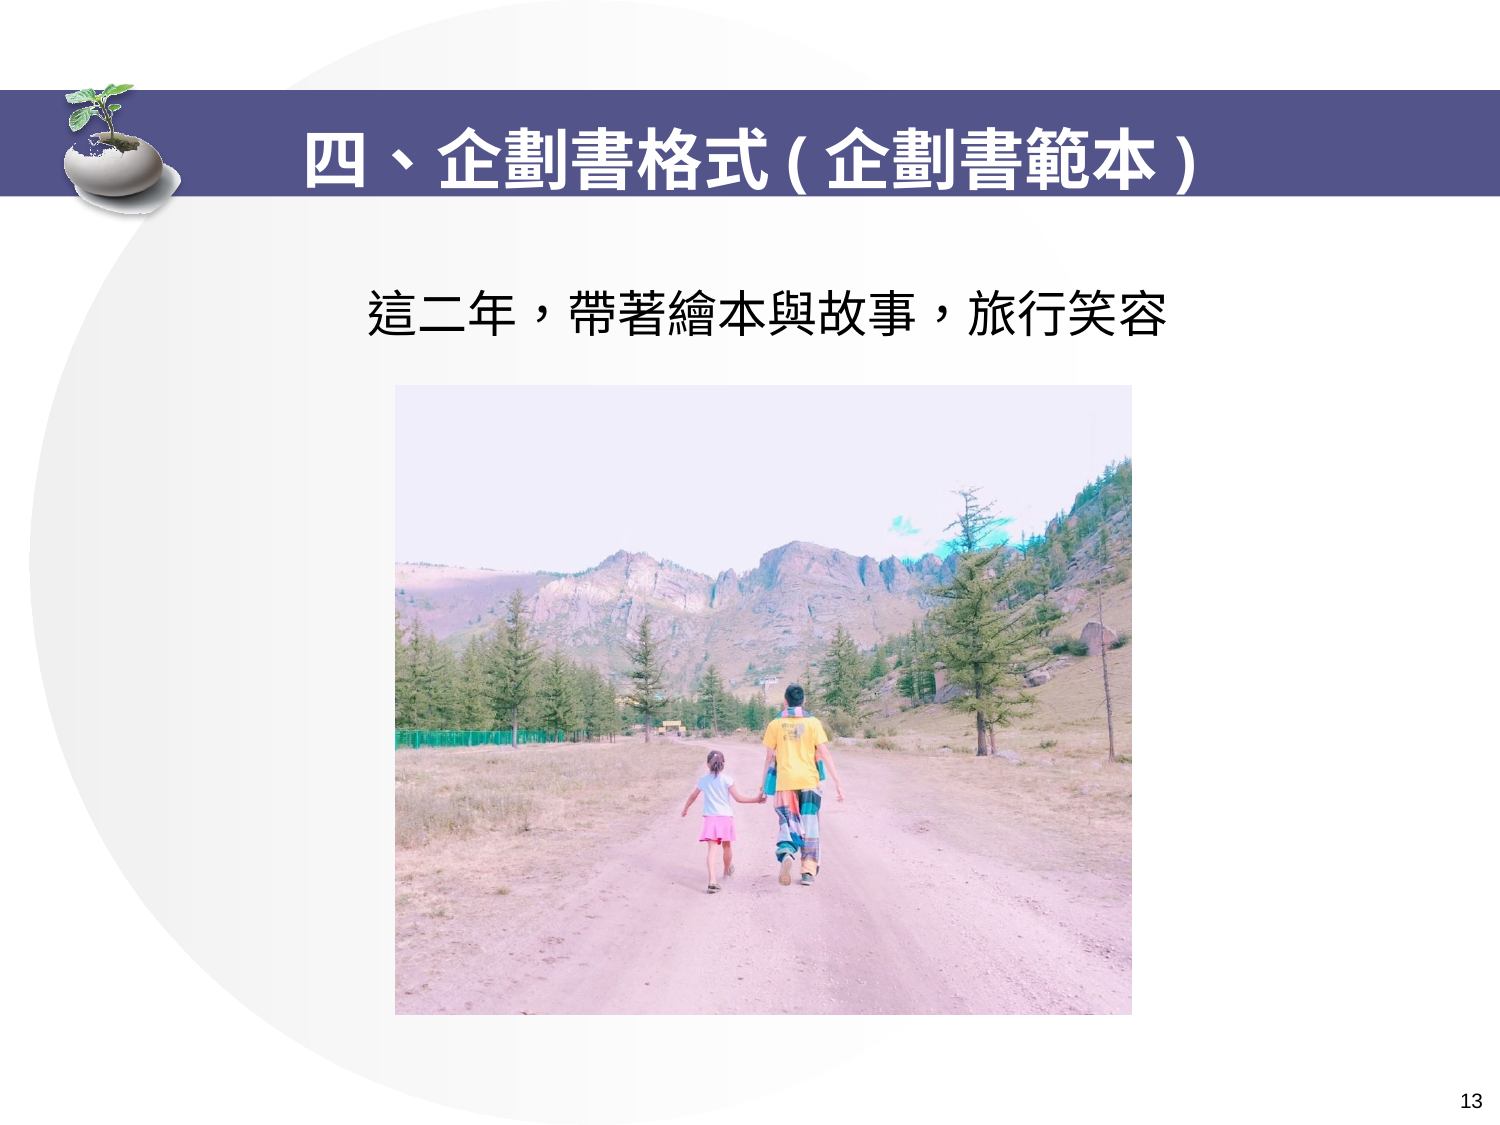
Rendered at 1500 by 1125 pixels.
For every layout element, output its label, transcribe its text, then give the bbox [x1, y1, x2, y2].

list 這二年，帶著繪本與故事，旅行笑容 [171, 275, 1365, 1038]
title 四、企劃書格式(企劃書範本) [256, 117, 1244, 198]
picture [29, 62, 191, 224]
slide_number 13 [1362, 1080, 1500, 1124]
picture [395, 385, 1132, 1015]
